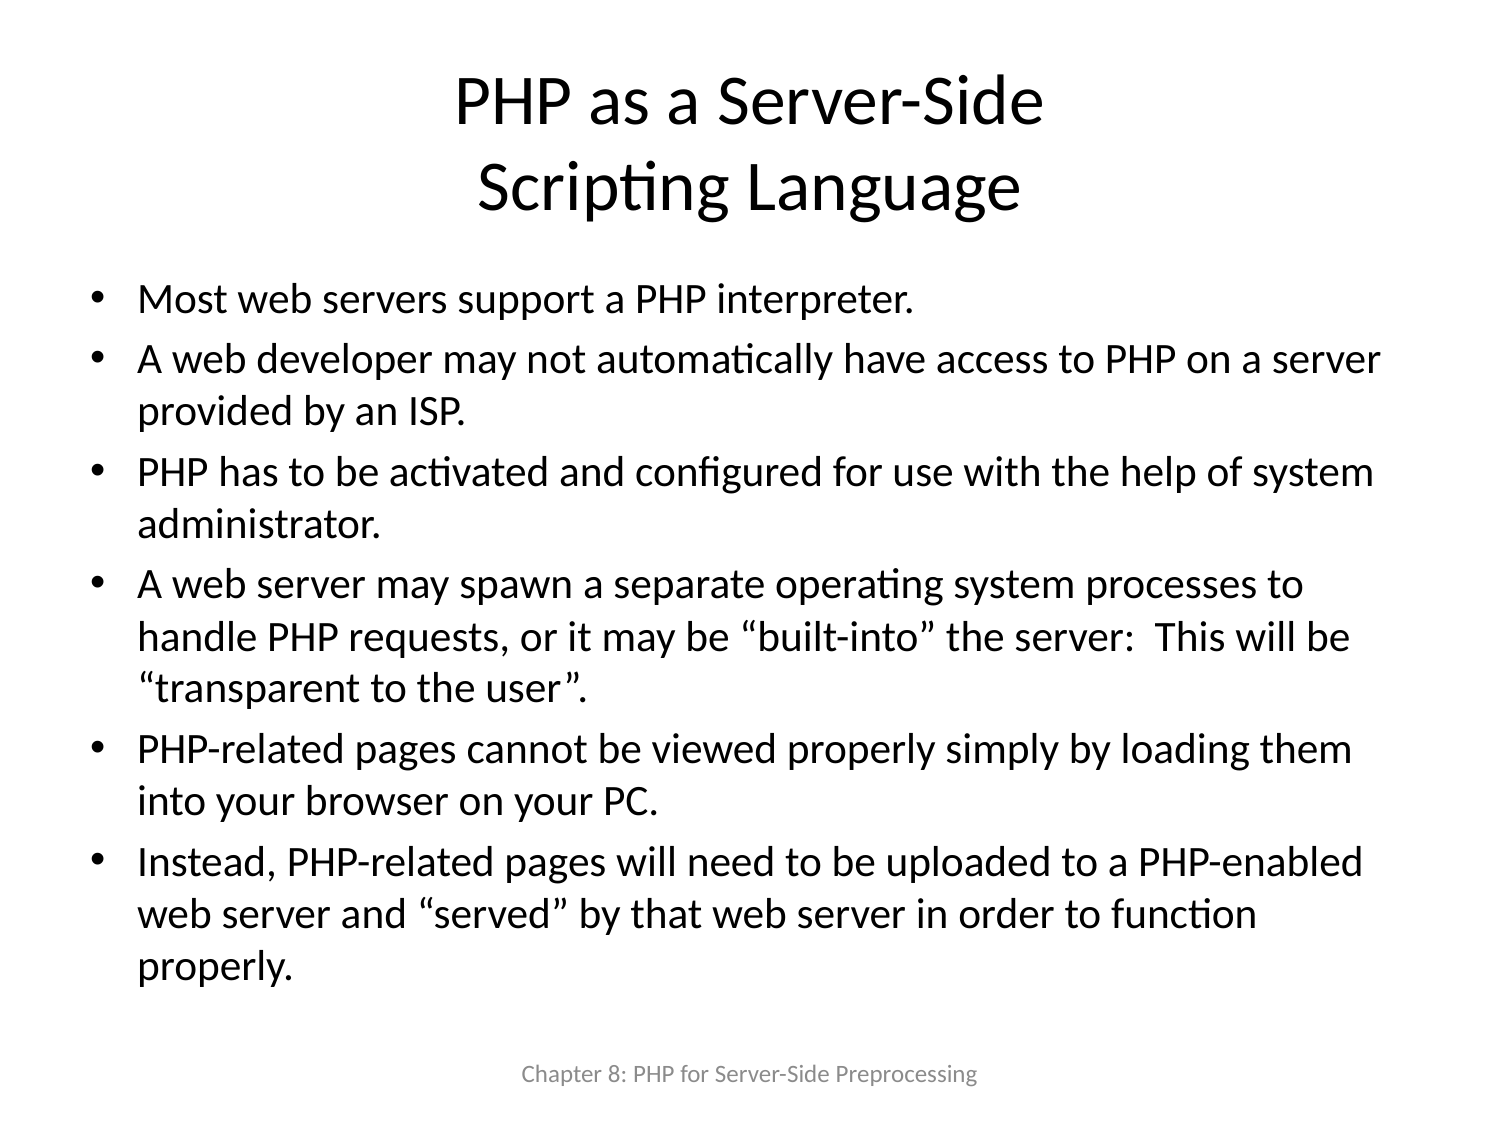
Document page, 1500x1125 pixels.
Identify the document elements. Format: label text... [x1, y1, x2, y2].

list Most web servers support a PHP interpreter. A web developer may not automatically have access to PHP on a server provided by an ISP. PHP has to be activated and configured for use with the help of system administrator. A web server may spawn a separate operating system processes to handle PHP requests, or it may be “built-into” the server: This will be “transparent to the user”. PHP-related pages cannot be viewed properly simply by loading them into your browser on your PC. Instead, PHP-related pages will need to be uploaded to a PHP-enabled web server and “served” by that web server in order to function properly. [75, 262, 1425, 1005]
footer Chapter 8: PHP for Server-Side Preprocessing [362, 1042, 1138, 1103]
title PHP as a Server-Side Scripting Language [75, 45, 1425, 233]
